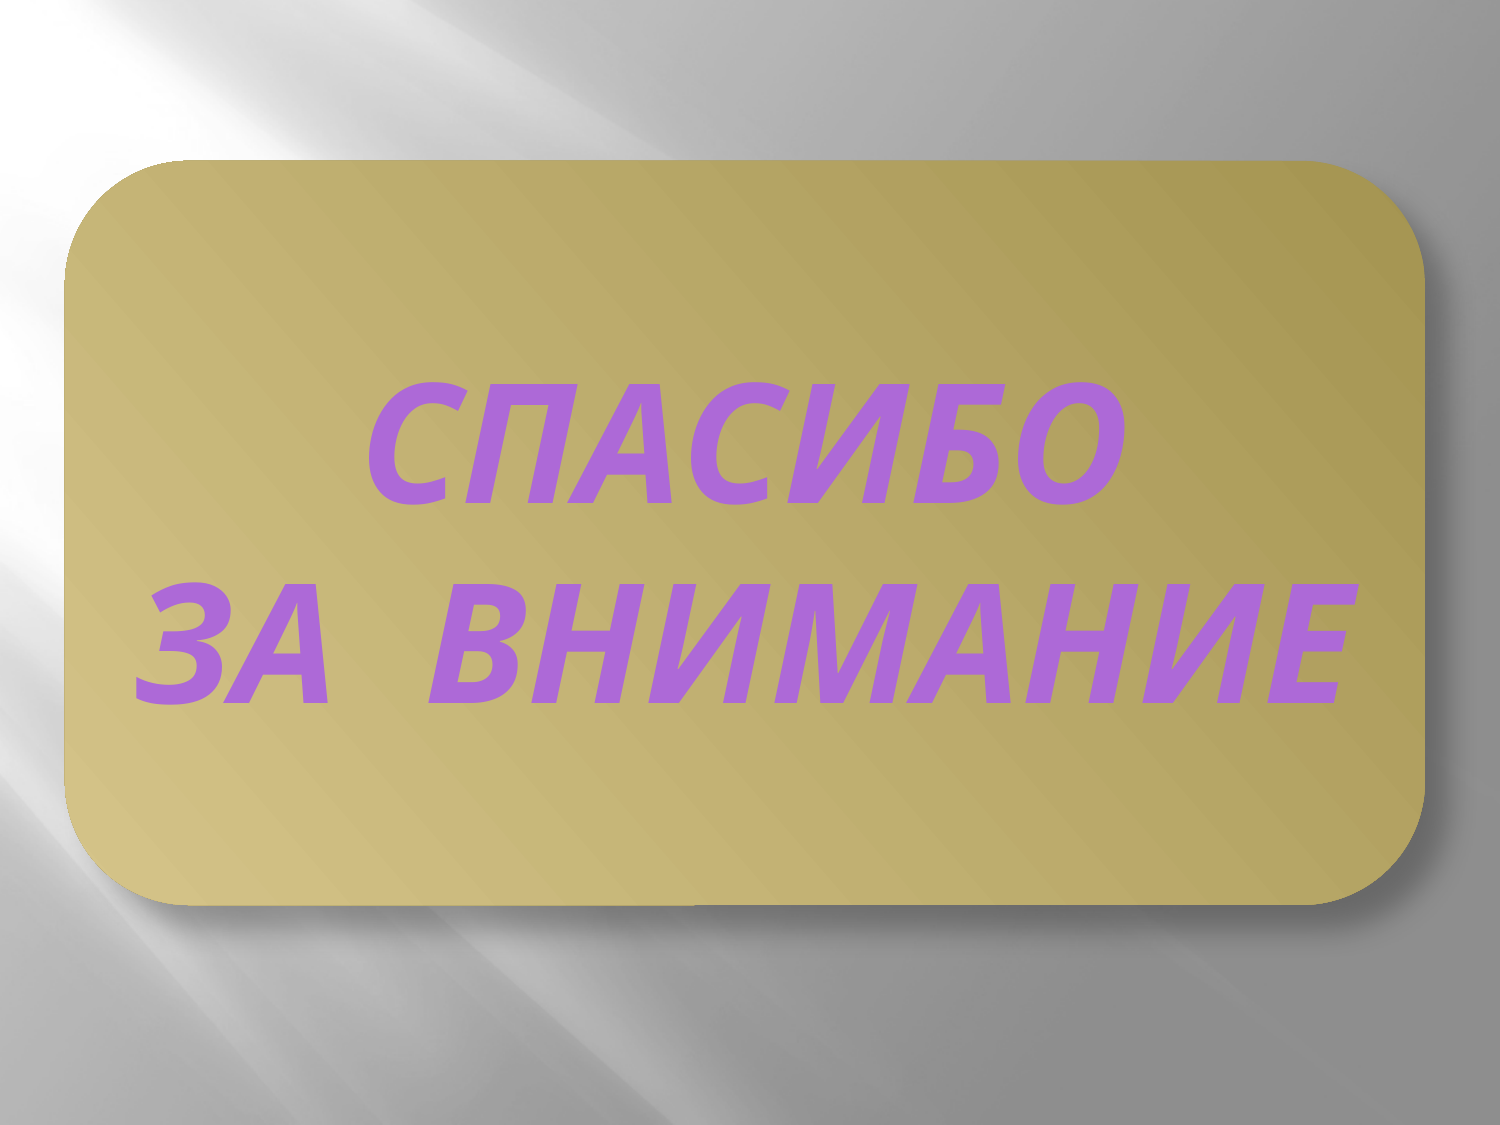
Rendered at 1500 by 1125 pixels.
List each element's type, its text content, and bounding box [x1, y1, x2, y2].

text_box СПАСИБО ЗА ВНИМАНИЕ [64, 160, 1426, 906]
